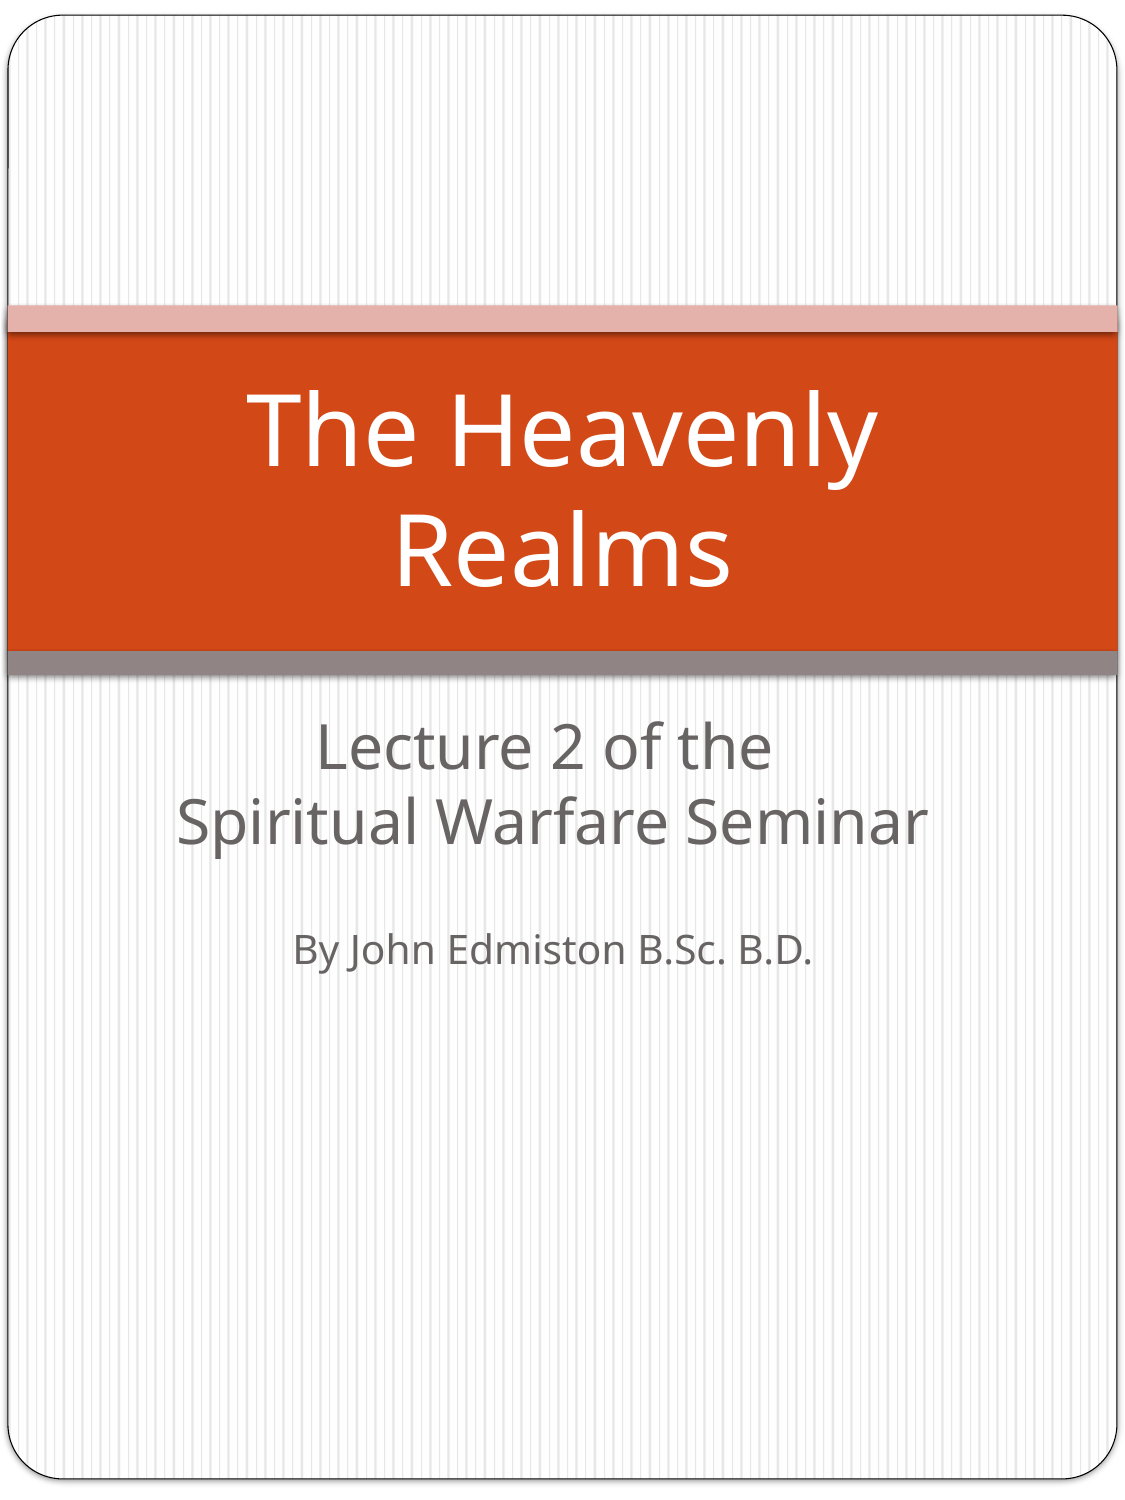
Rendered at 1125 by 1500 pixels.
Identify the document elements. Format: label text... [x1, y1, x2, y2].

subtitle Lecture 2 of the Spiritual Warfare Seminar By John Edmiston B.Sc. B.D. [159, 699, 947, 1050]
title The Heavenly Realms [56, 329, 1069, 651]
